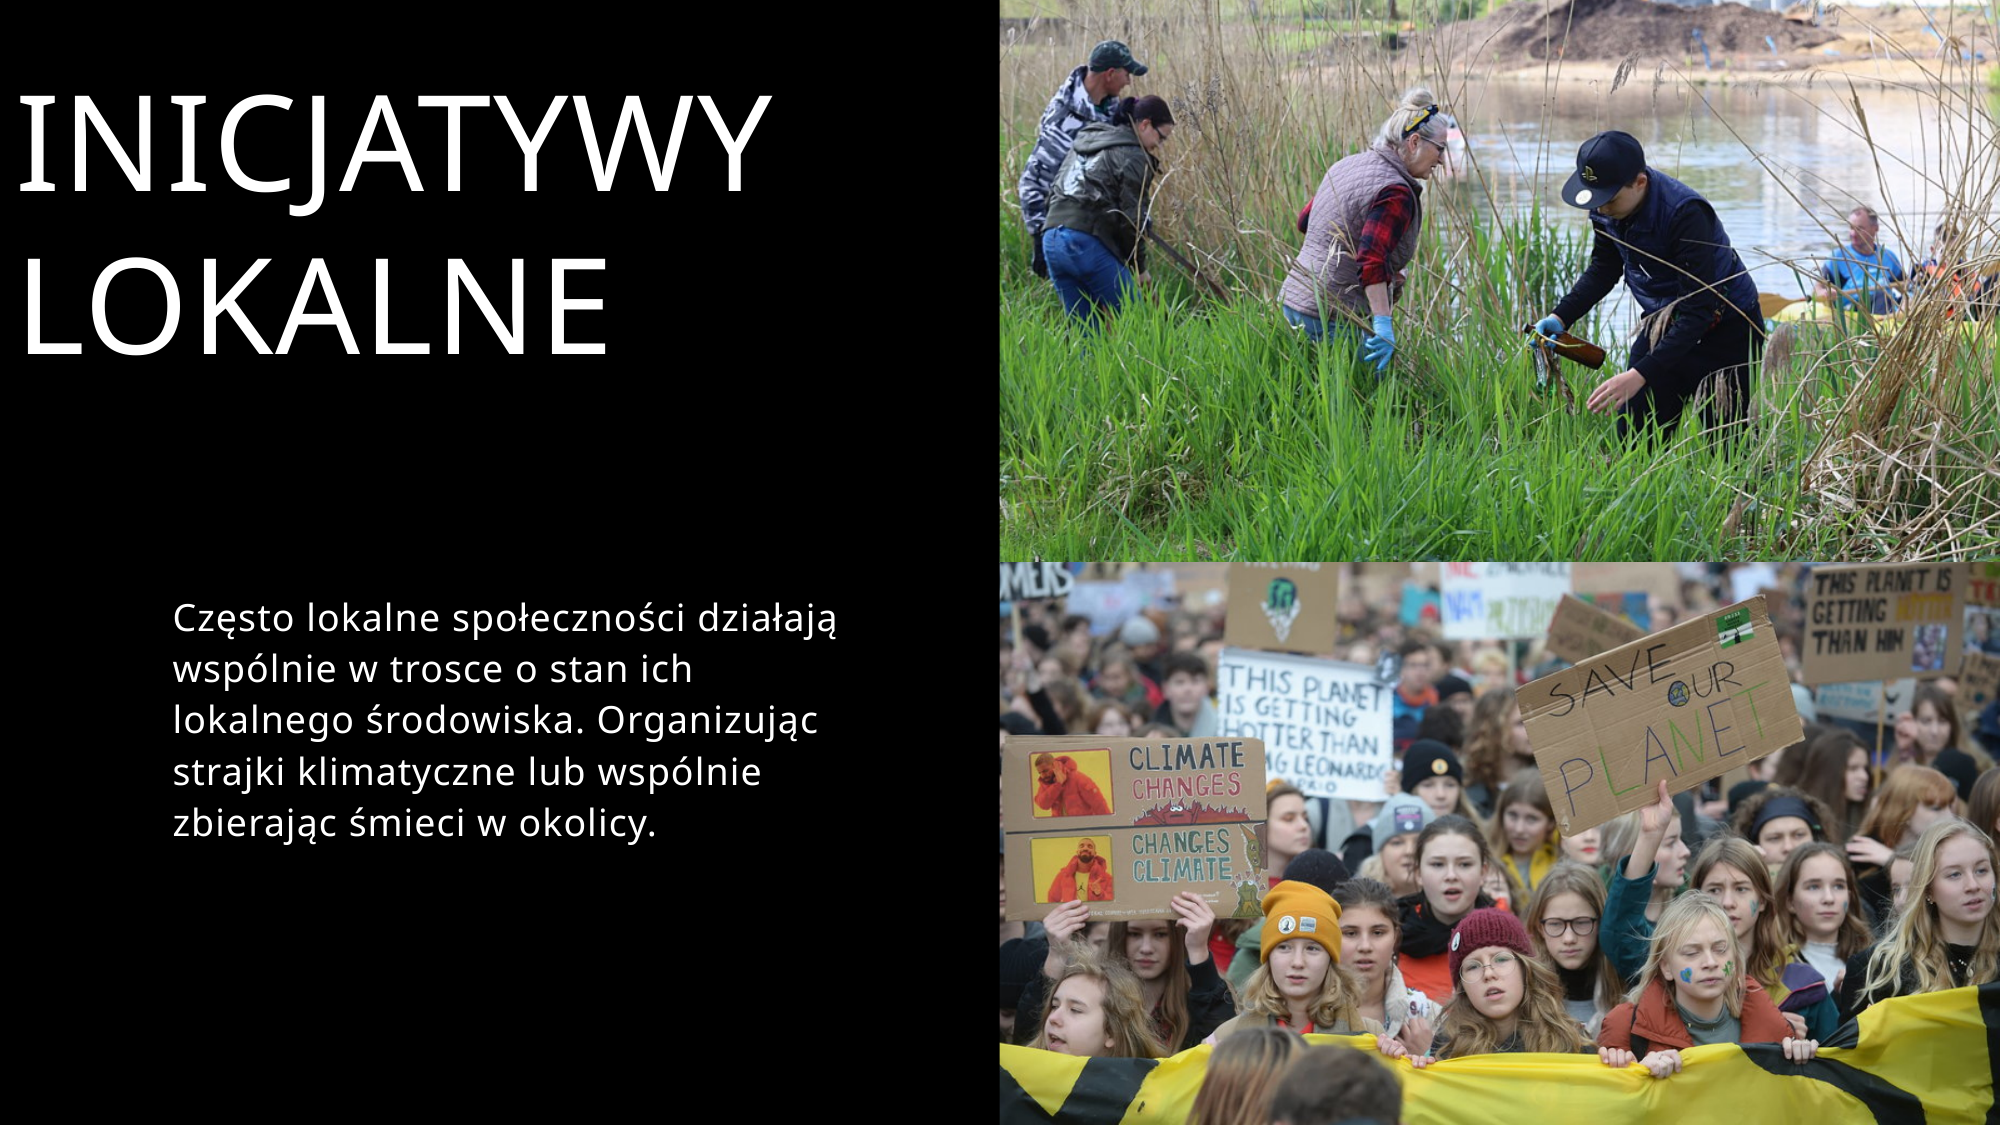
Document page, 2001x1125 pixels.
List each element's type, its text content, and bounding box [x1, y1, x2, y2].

text_box Często lokalne społeczności działają wspólnie w trosce o stan ich lokalnego środowiska. Organizując strajki klimatyczne lub wspólnie zbierając śmieci w okolicy. [157, 424, 896, 1014]
text_box Inicjatywy lokalne [0, 52, 995, 396]
picture [999, 0, 2000, 1125]
text_box [0, 0, 999, 1125]
